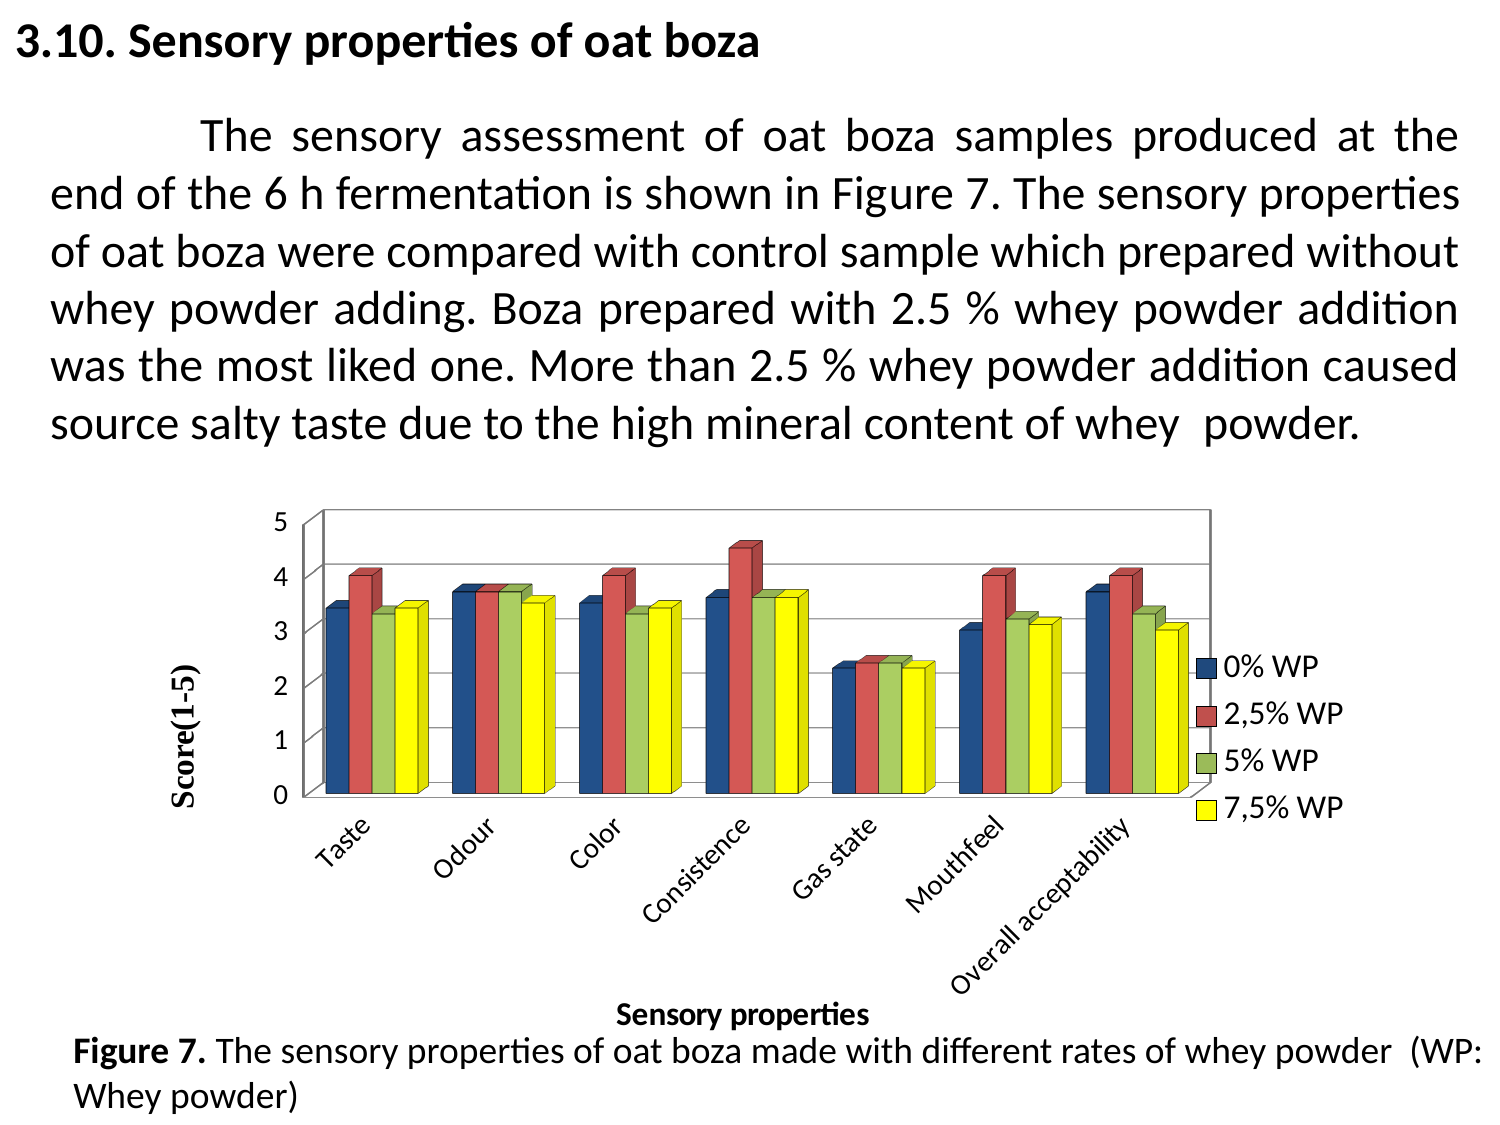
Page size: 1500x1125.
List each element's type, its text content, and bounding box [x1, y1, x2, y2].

text_box Figure 7. The sensory properties of oat boza made with different rates of whey powder (WP: Whey powder) [58, 1018, 1500, 1124]
title The sensory assessment of oat boza samples produced at the end of the 6 h fermentation is shown in Figure 7. The sensory properties of oat boza were compared with control sample which prepared without whey powder adding. Boza prepared with 2.5 % whey powder addition was the most liked one. More than 2.5 % whey powder addition caused source salty taste due to the high mineral content of whey powder. [35, 93, 1477, 457]
chart [128, 468, 1395, 1044]
text_box 3.10. Sensory properties of oat boza [0, 0, 997, 135]
